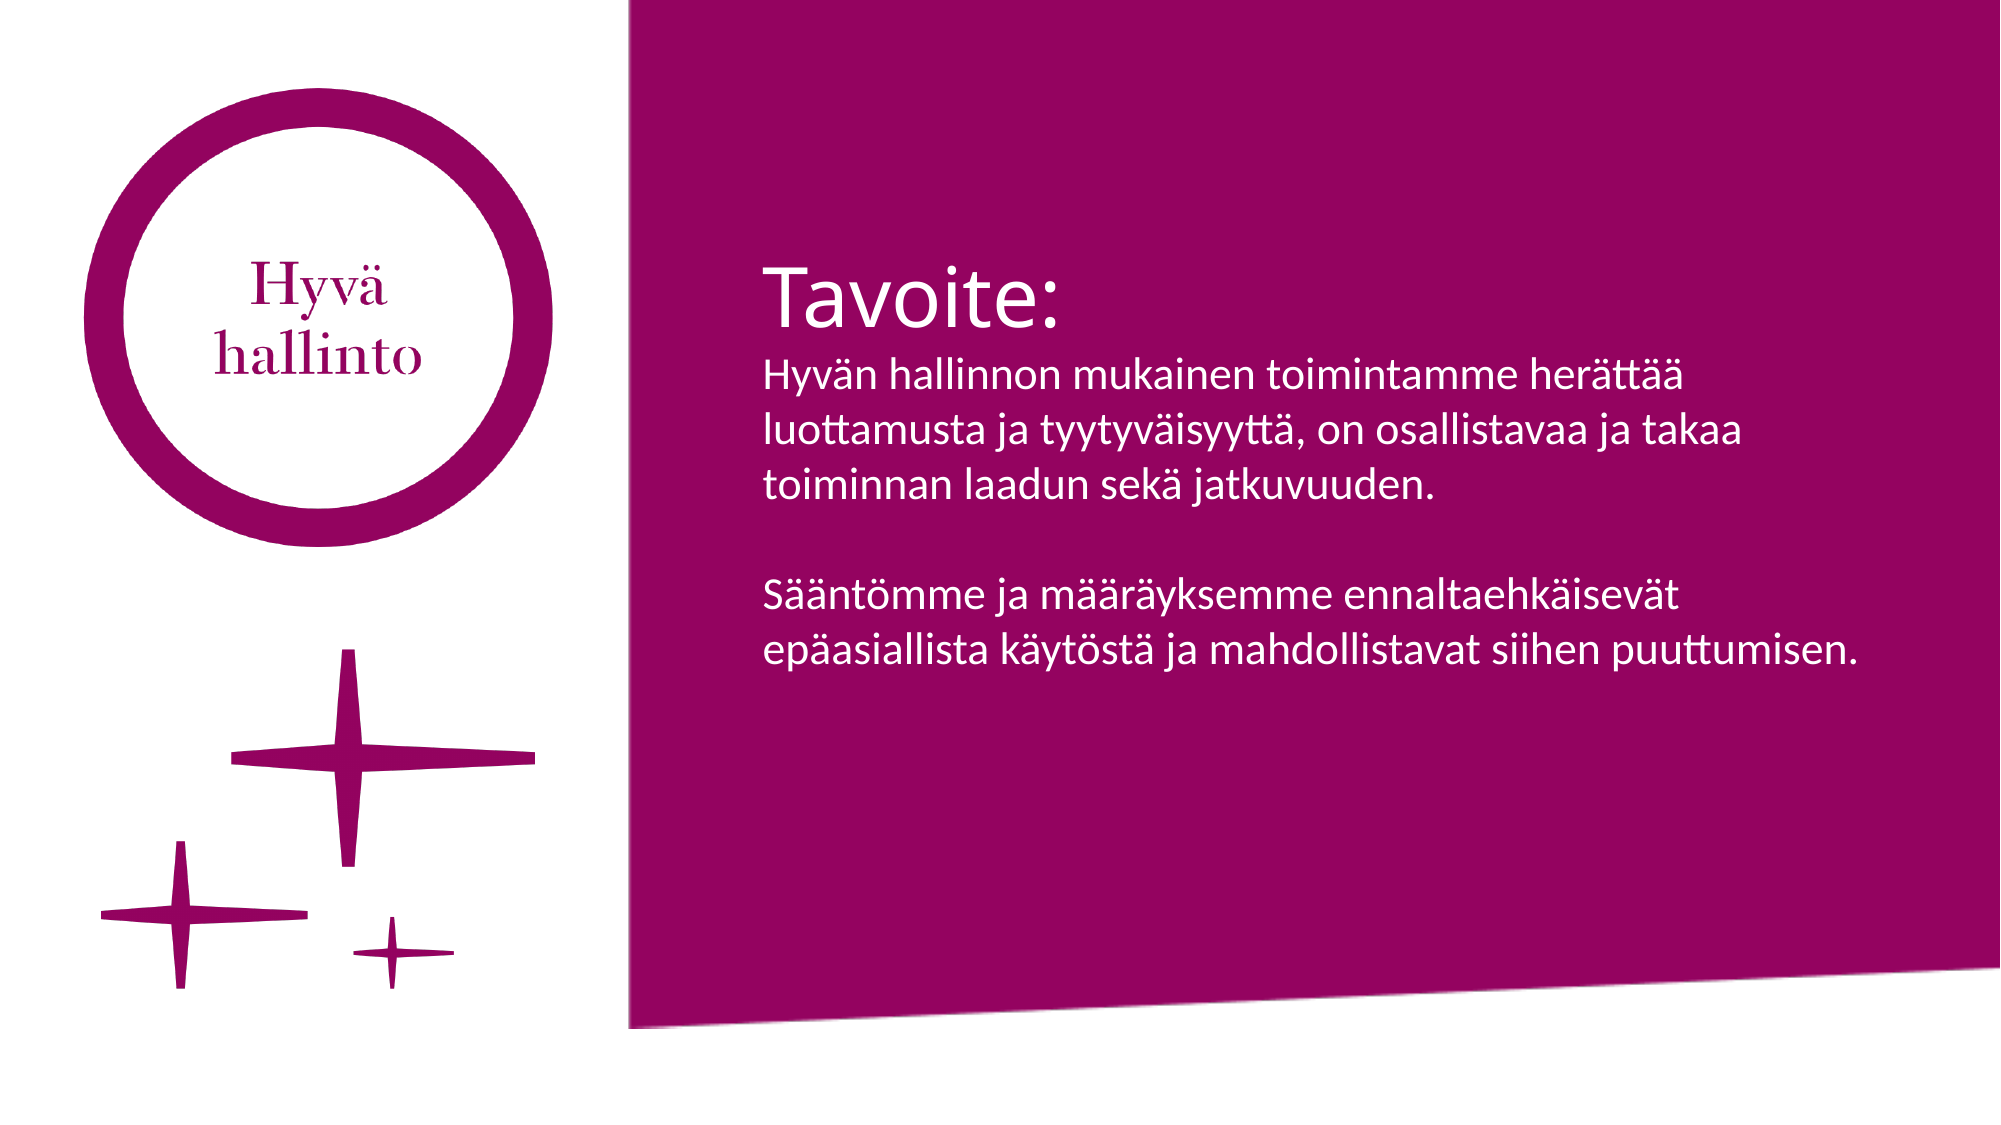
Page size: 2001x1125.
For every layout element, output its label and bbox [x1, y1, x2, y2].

picture [101, 649, 535, 989]
picture [83, 88, 553, 547]
picture [627, 0, 2000, 1040]
